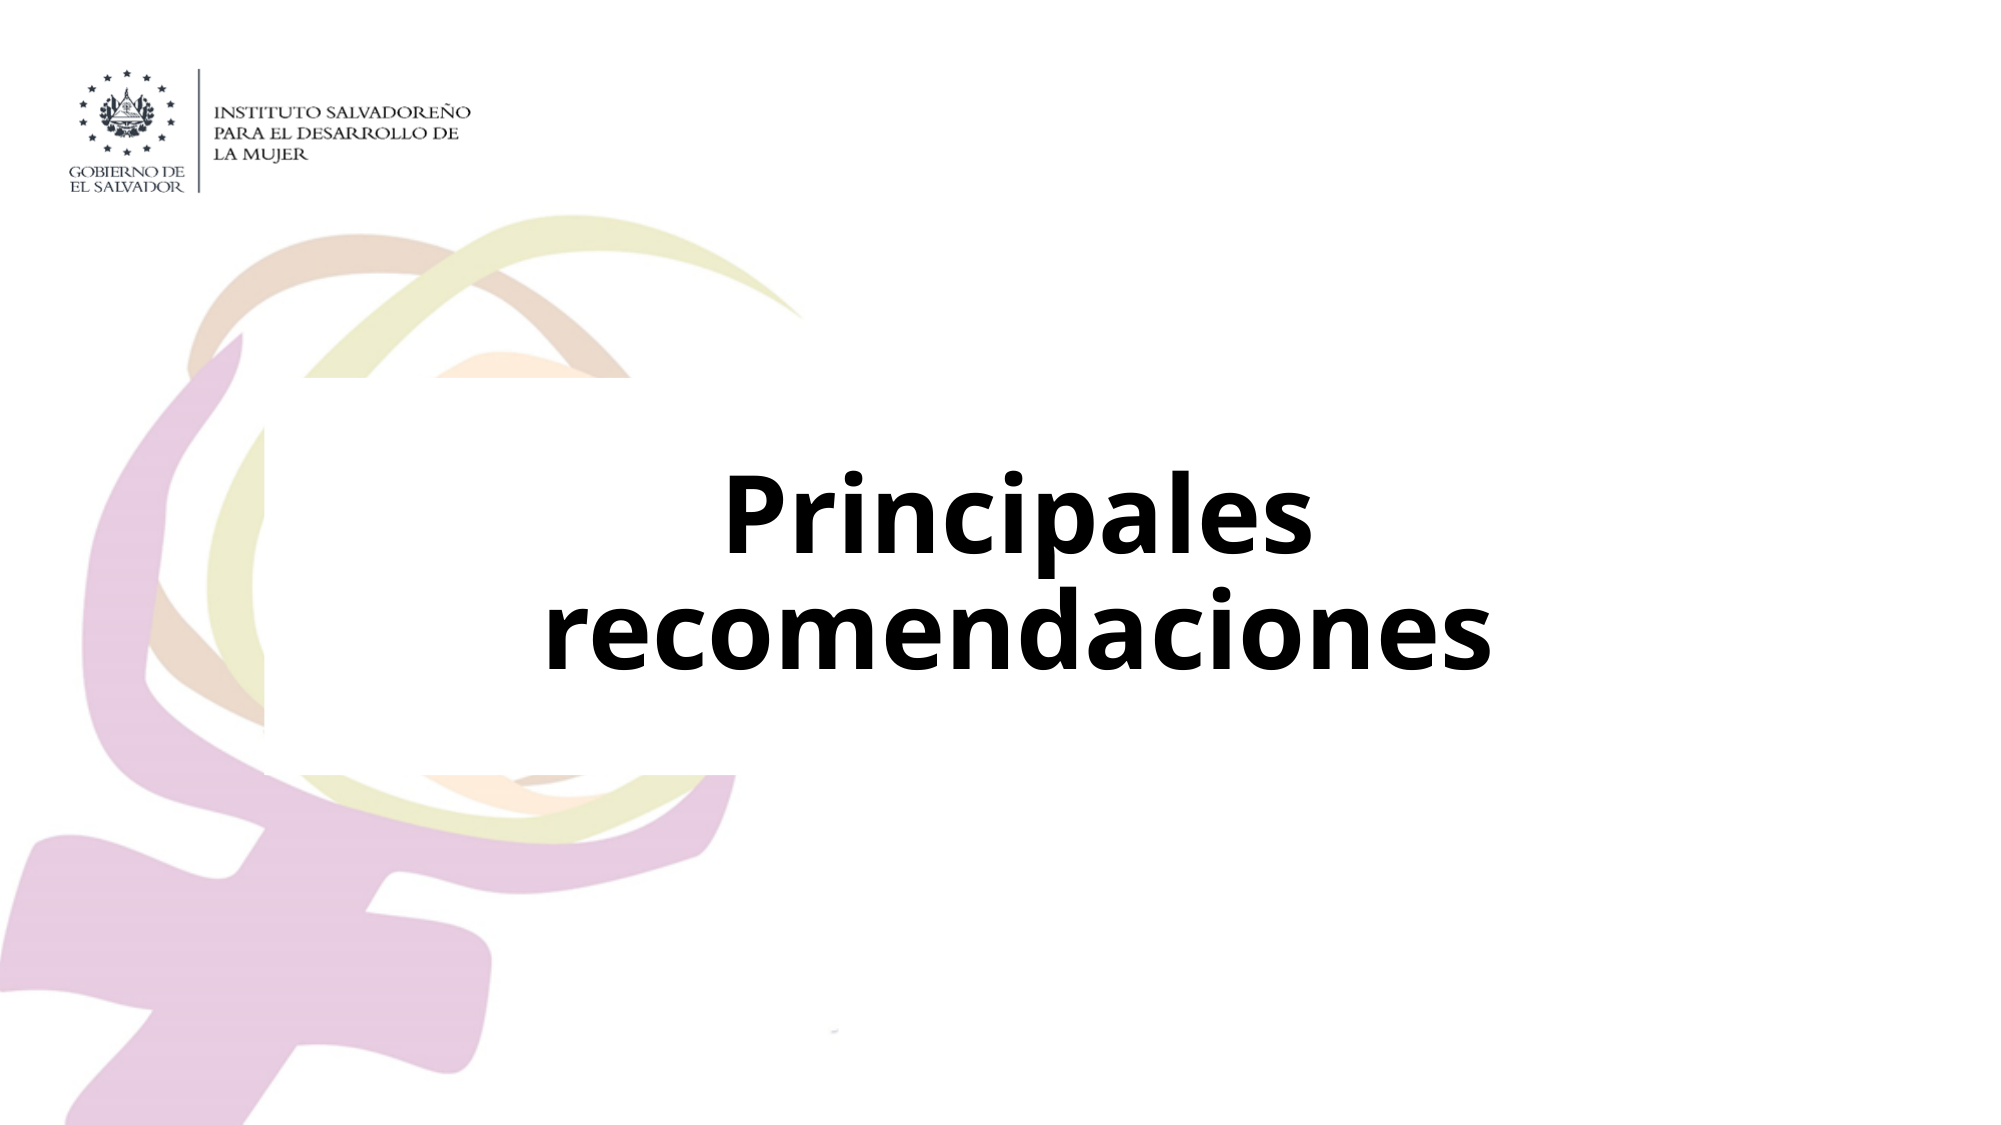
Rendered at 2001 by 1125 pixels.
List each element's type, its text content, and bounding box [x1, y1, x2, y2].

picture [0, 27, 982, 1125]
title Principales recomendaciones [982, 377, 1773, 776]
